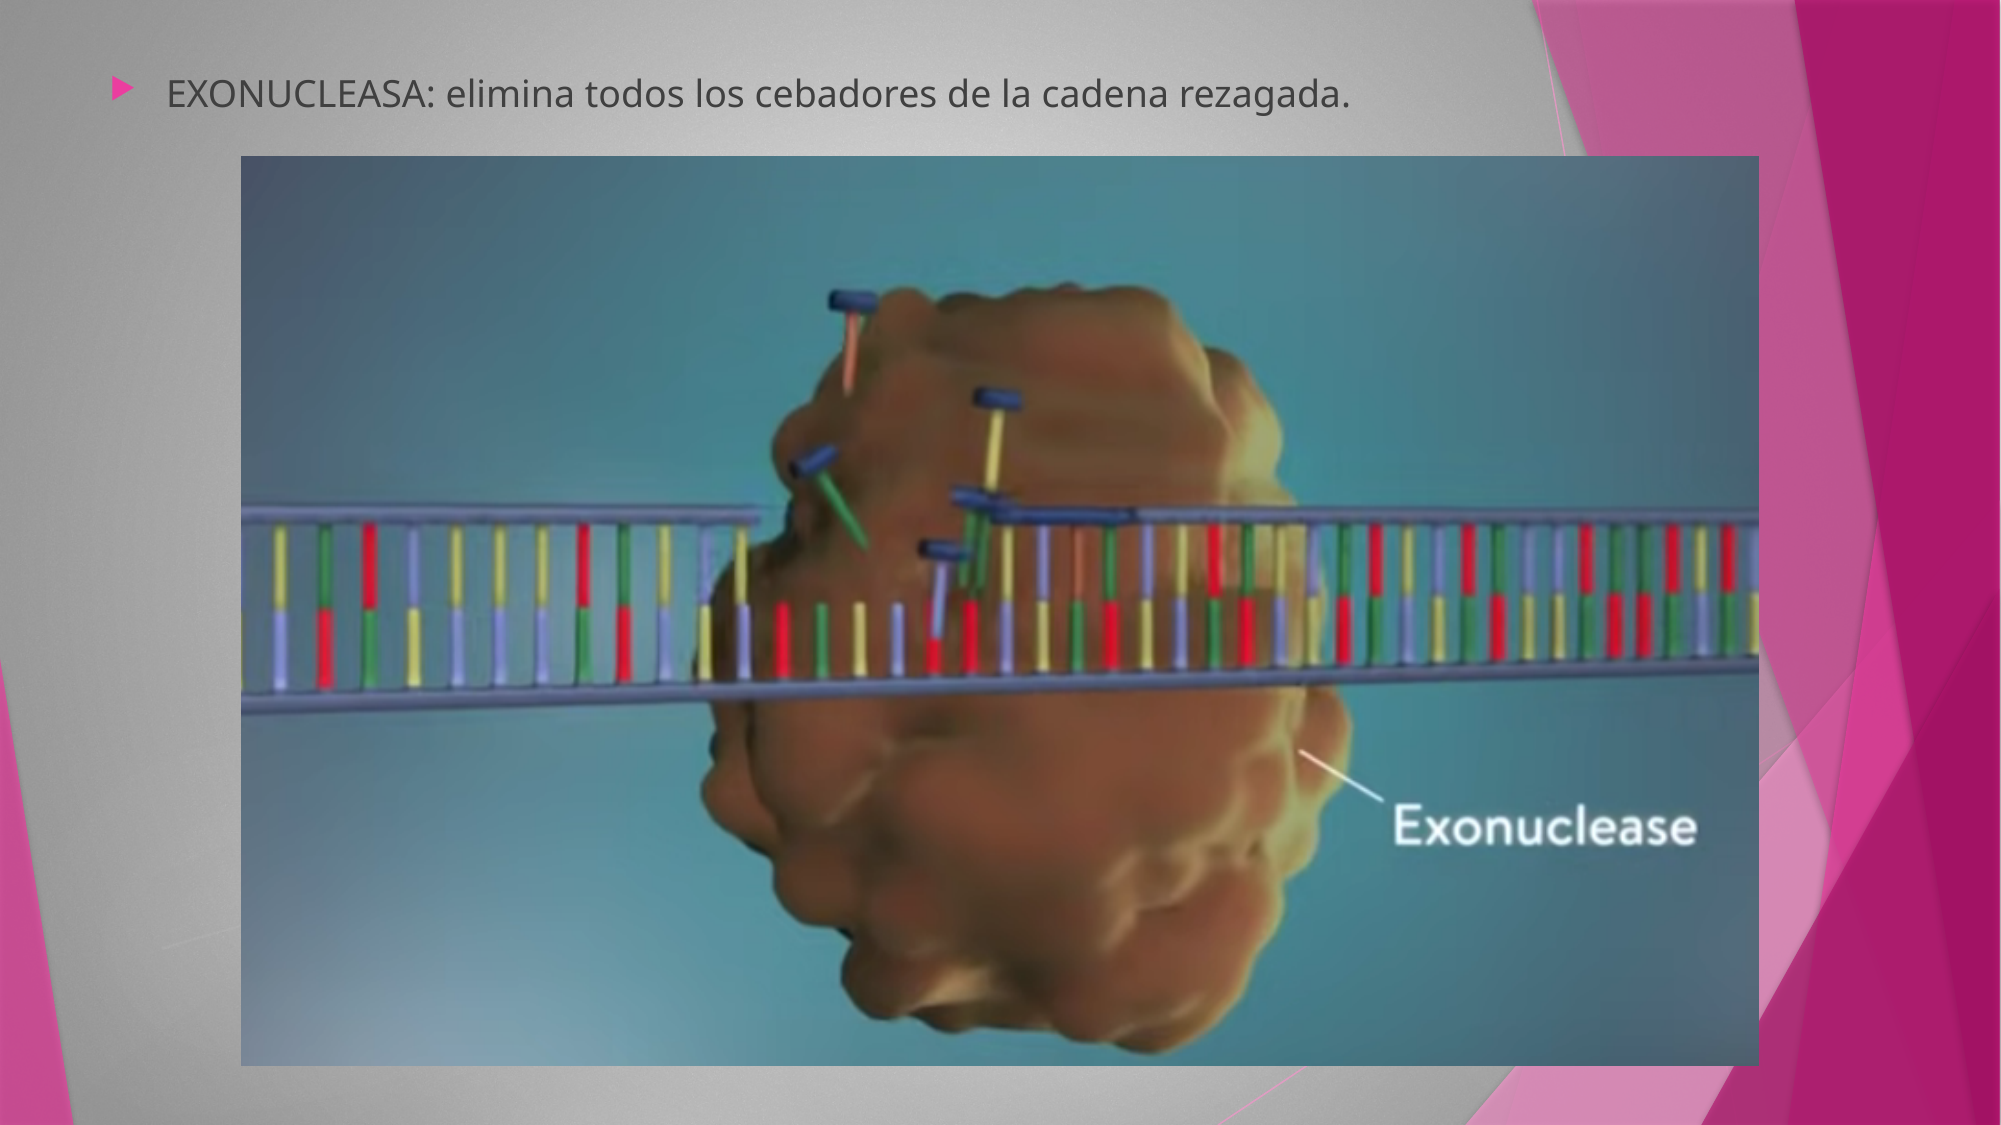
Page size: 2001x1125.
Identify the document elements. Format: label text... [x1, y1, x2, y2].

picture [241, 155, 1759, 1067]
list EXONUCLEASA: elimina todos los cebadores de la cadena rezagada. [94, 62, 1679, 219]
